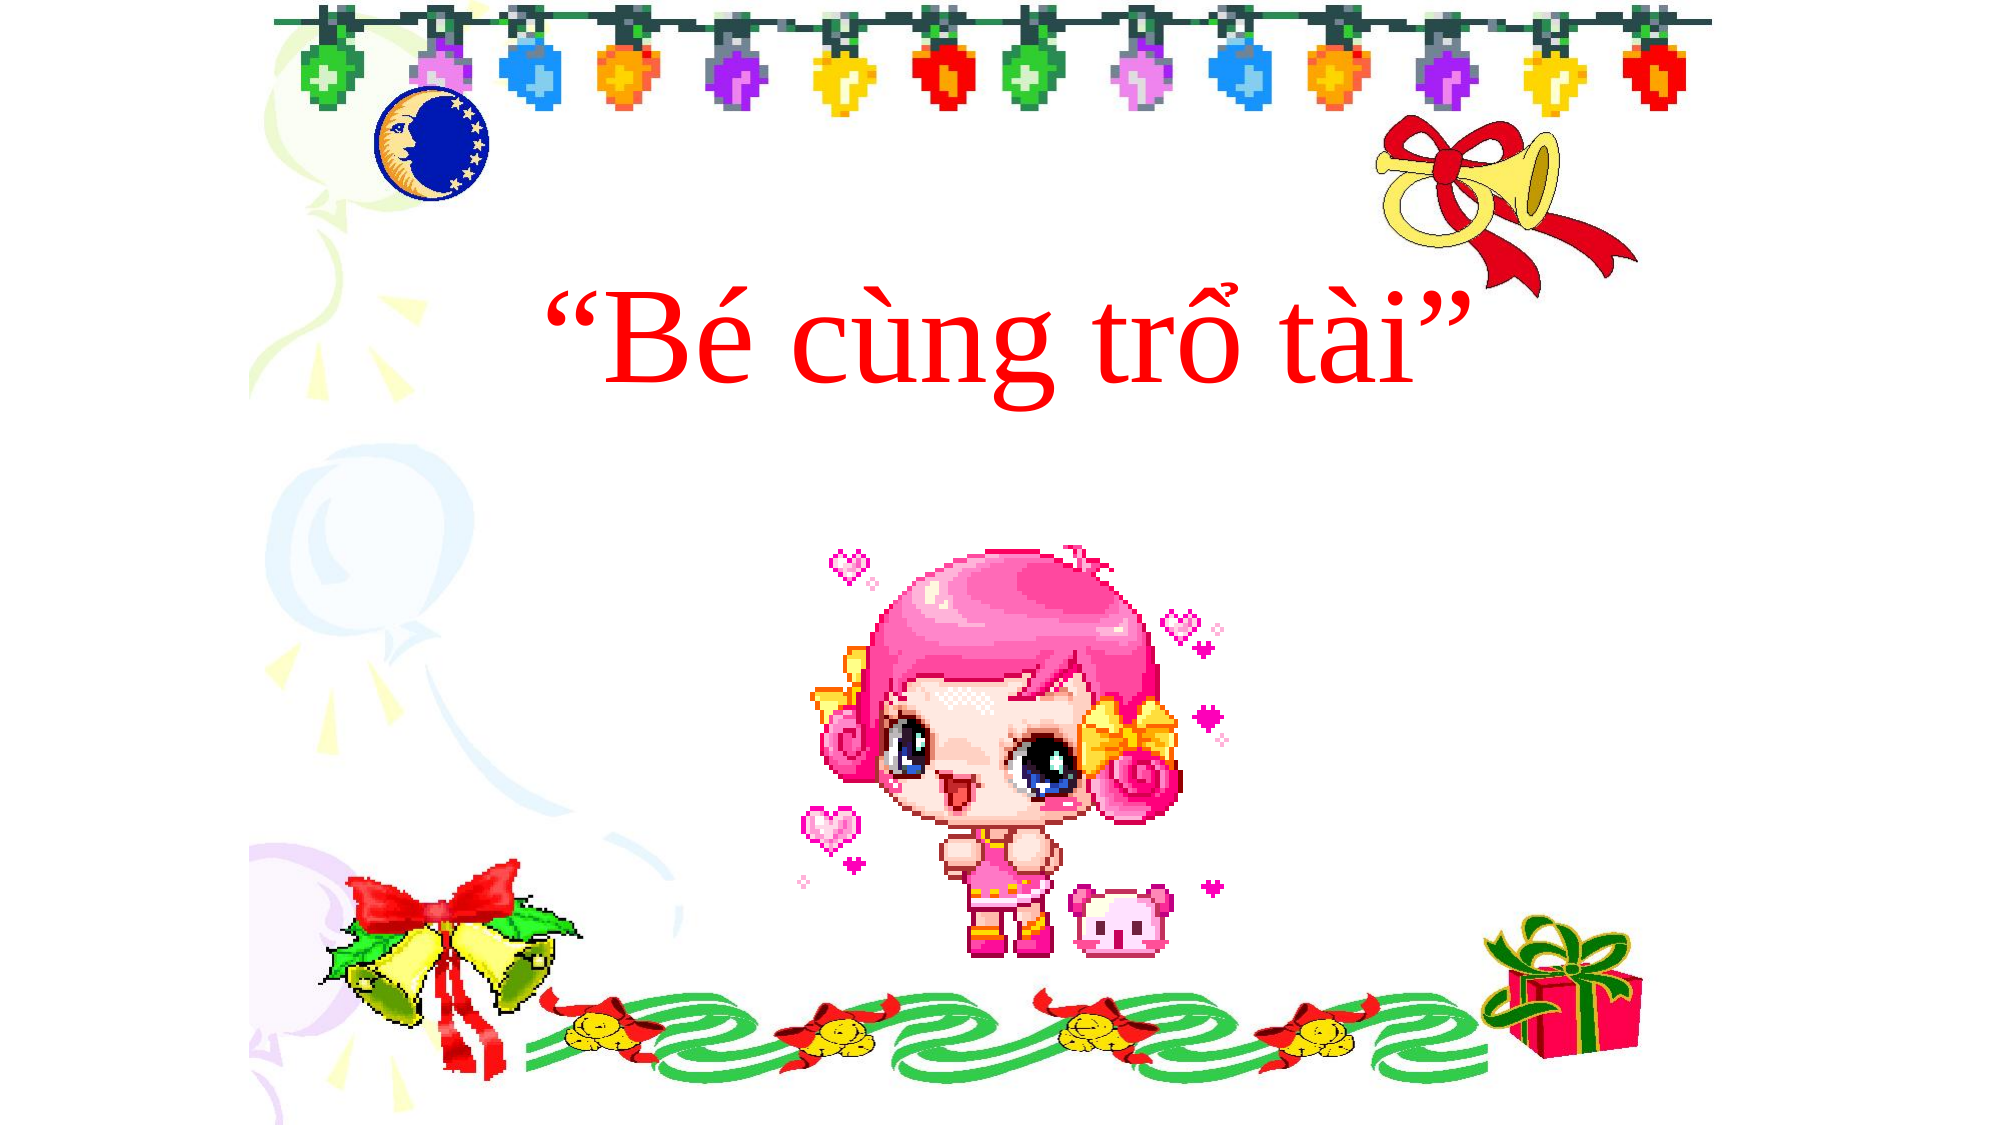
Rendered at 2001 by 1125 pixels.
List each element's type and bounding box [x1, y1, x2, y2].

picture [249, 0, 1750, 1125]
